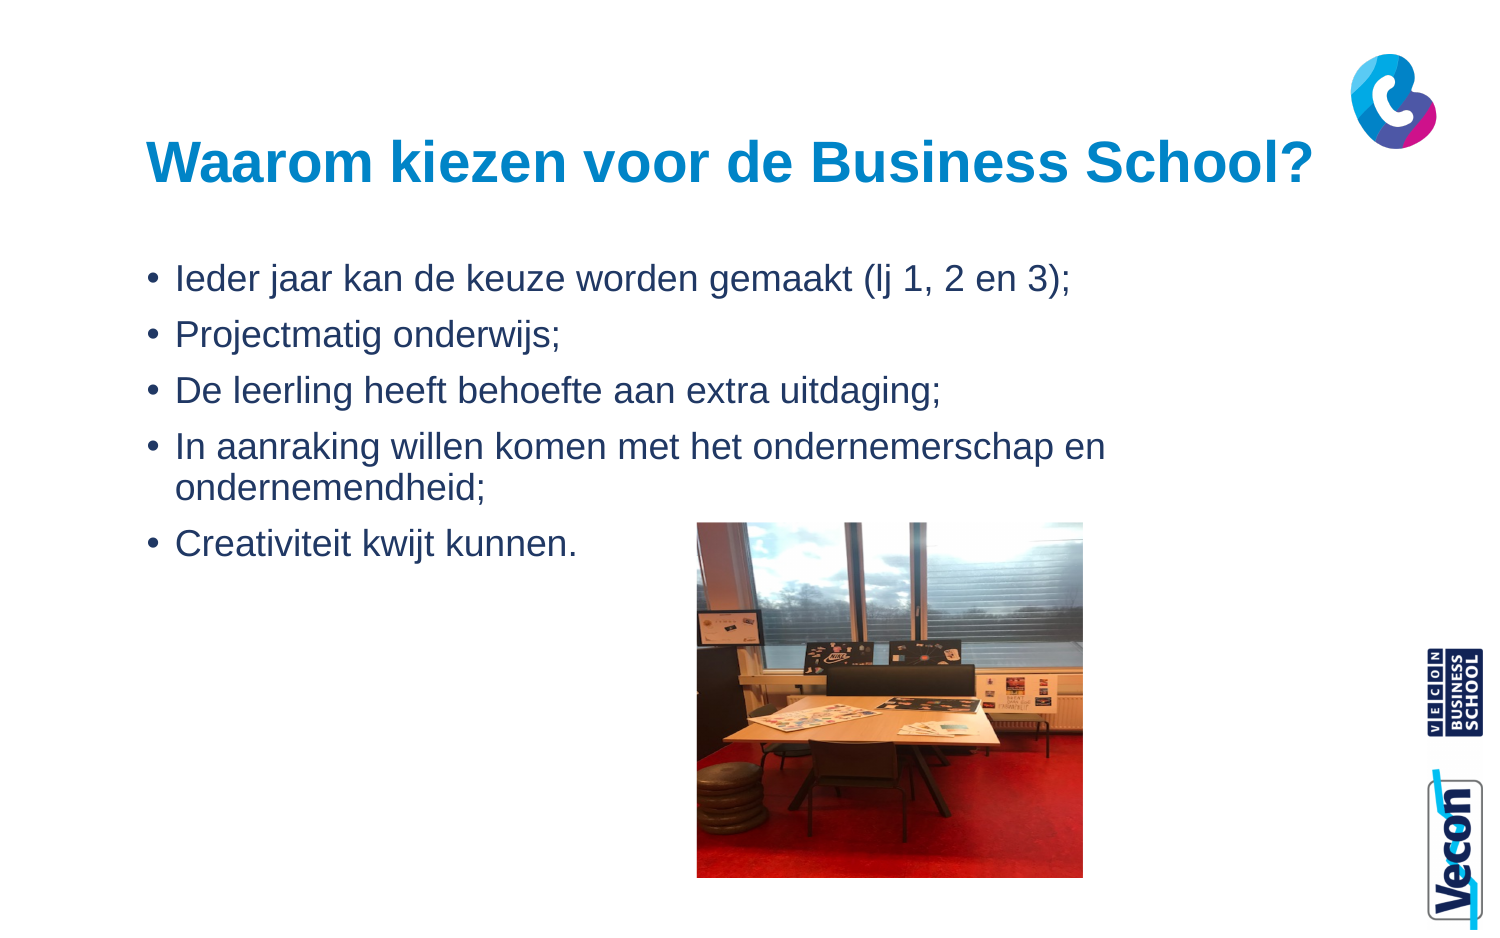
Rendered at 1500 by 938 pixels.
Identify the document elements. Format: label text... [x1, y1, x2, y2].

list Ieder jaar kan de keuze worden gemaakt (lj 1, 2 en 3); Projectmatig onderwijs; De leerling heeft behoefte aan extra uitdaging; In aanraking willen komen met het ondernemerschap en ondernemendheid; Creativiteit kwijt kunnen. [131, 251, 1210, 680]
picture [697, 507, 1083, 894]
text_box [1332, 53, 1455, 169]
picture [1346, 54, 1441, 149]
picture [1314, 649, 1500, 929]
title Waarom kiezen voor de Business School? [131, 70, 1369, 252]
